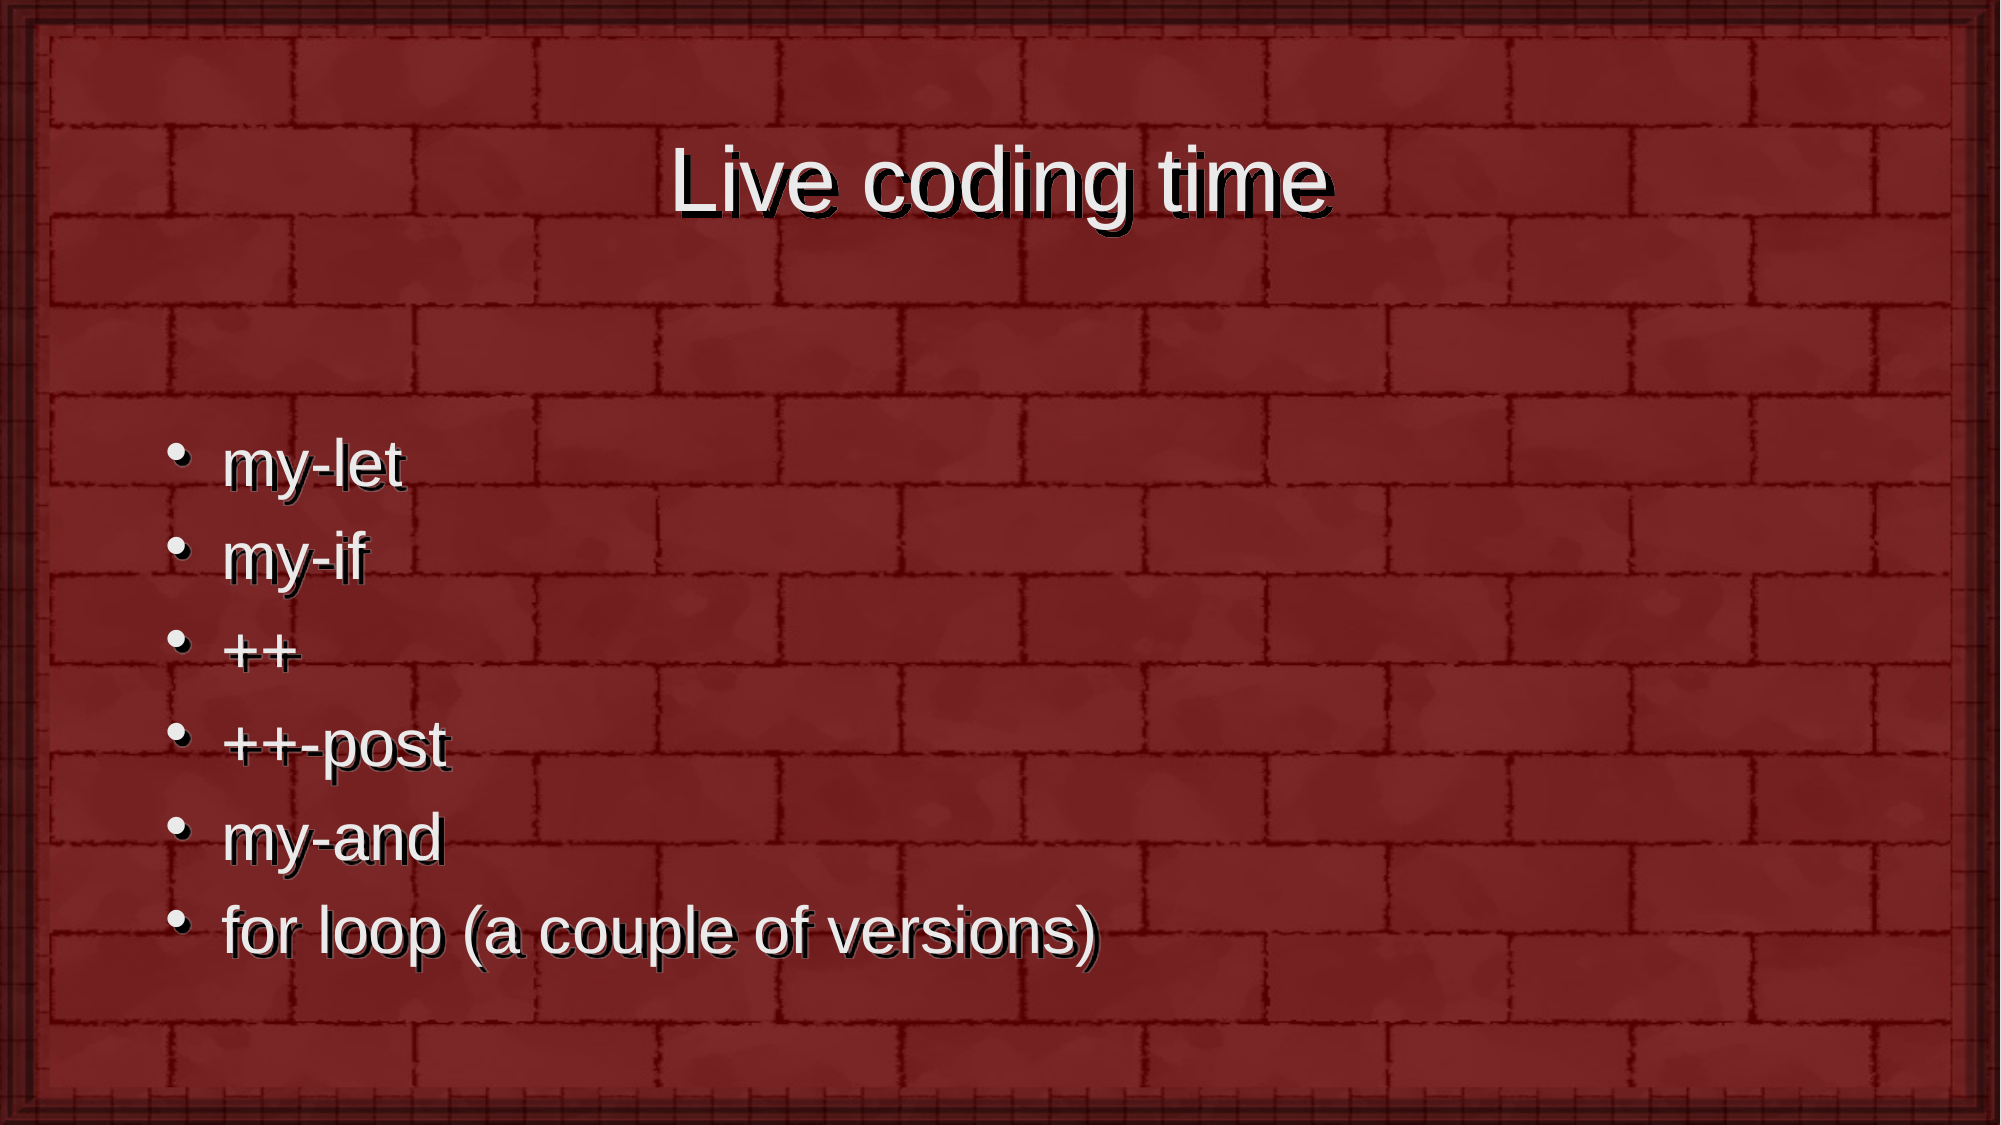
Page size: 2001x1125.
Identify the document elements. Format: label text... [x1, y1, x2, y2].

picture [0, 0, 2001, 1125]
title Live coding time [149, 87, 1851, 263]
list my-let my-if ++ ++-post my-and for loop (a couple of versions) [149, 412, 1851, 1001]
